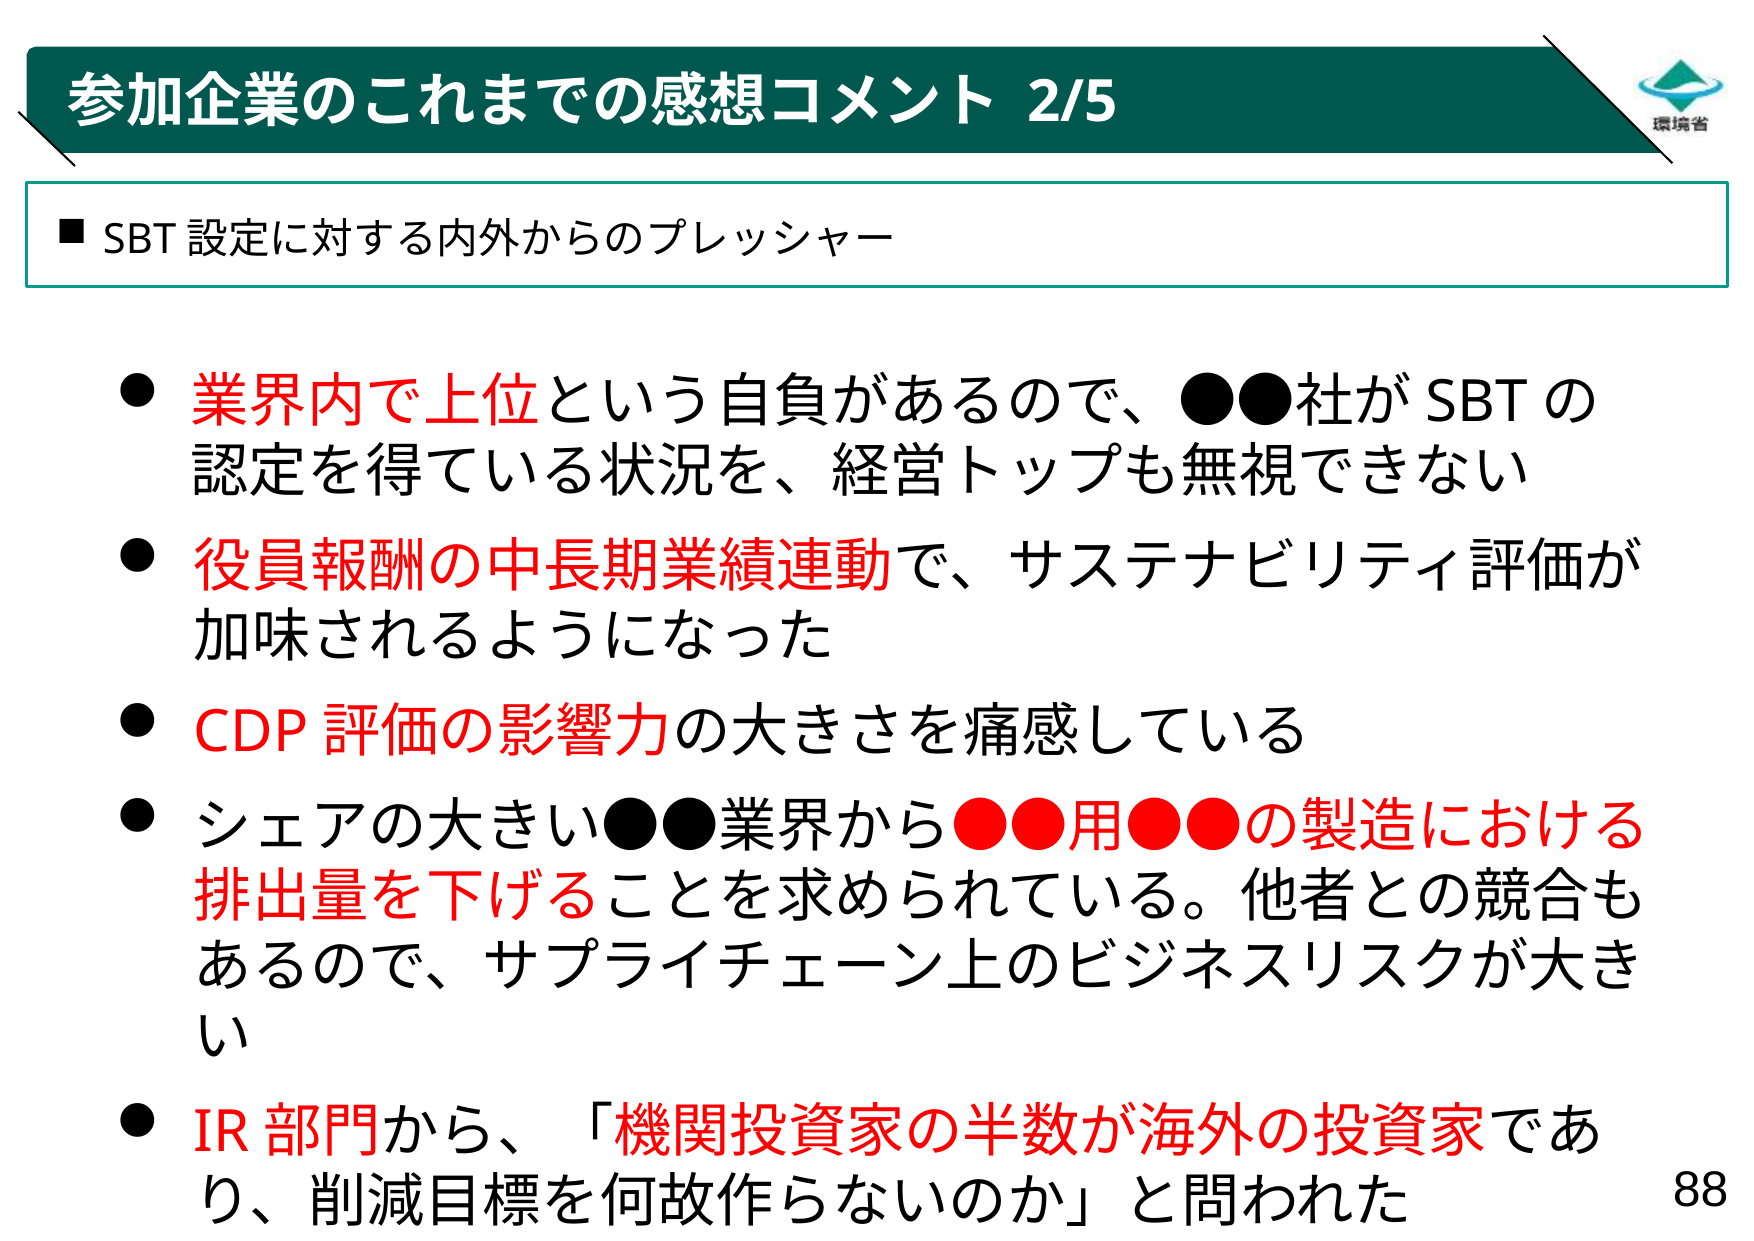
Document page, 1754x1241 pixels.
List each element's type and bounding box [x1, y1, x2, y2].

picture [1633, 49, 1729, 142]
title [26, 46, 1551, 153]
list [25, 181, 1729, 288]
text_box [57, 355, 1670, 1240]
